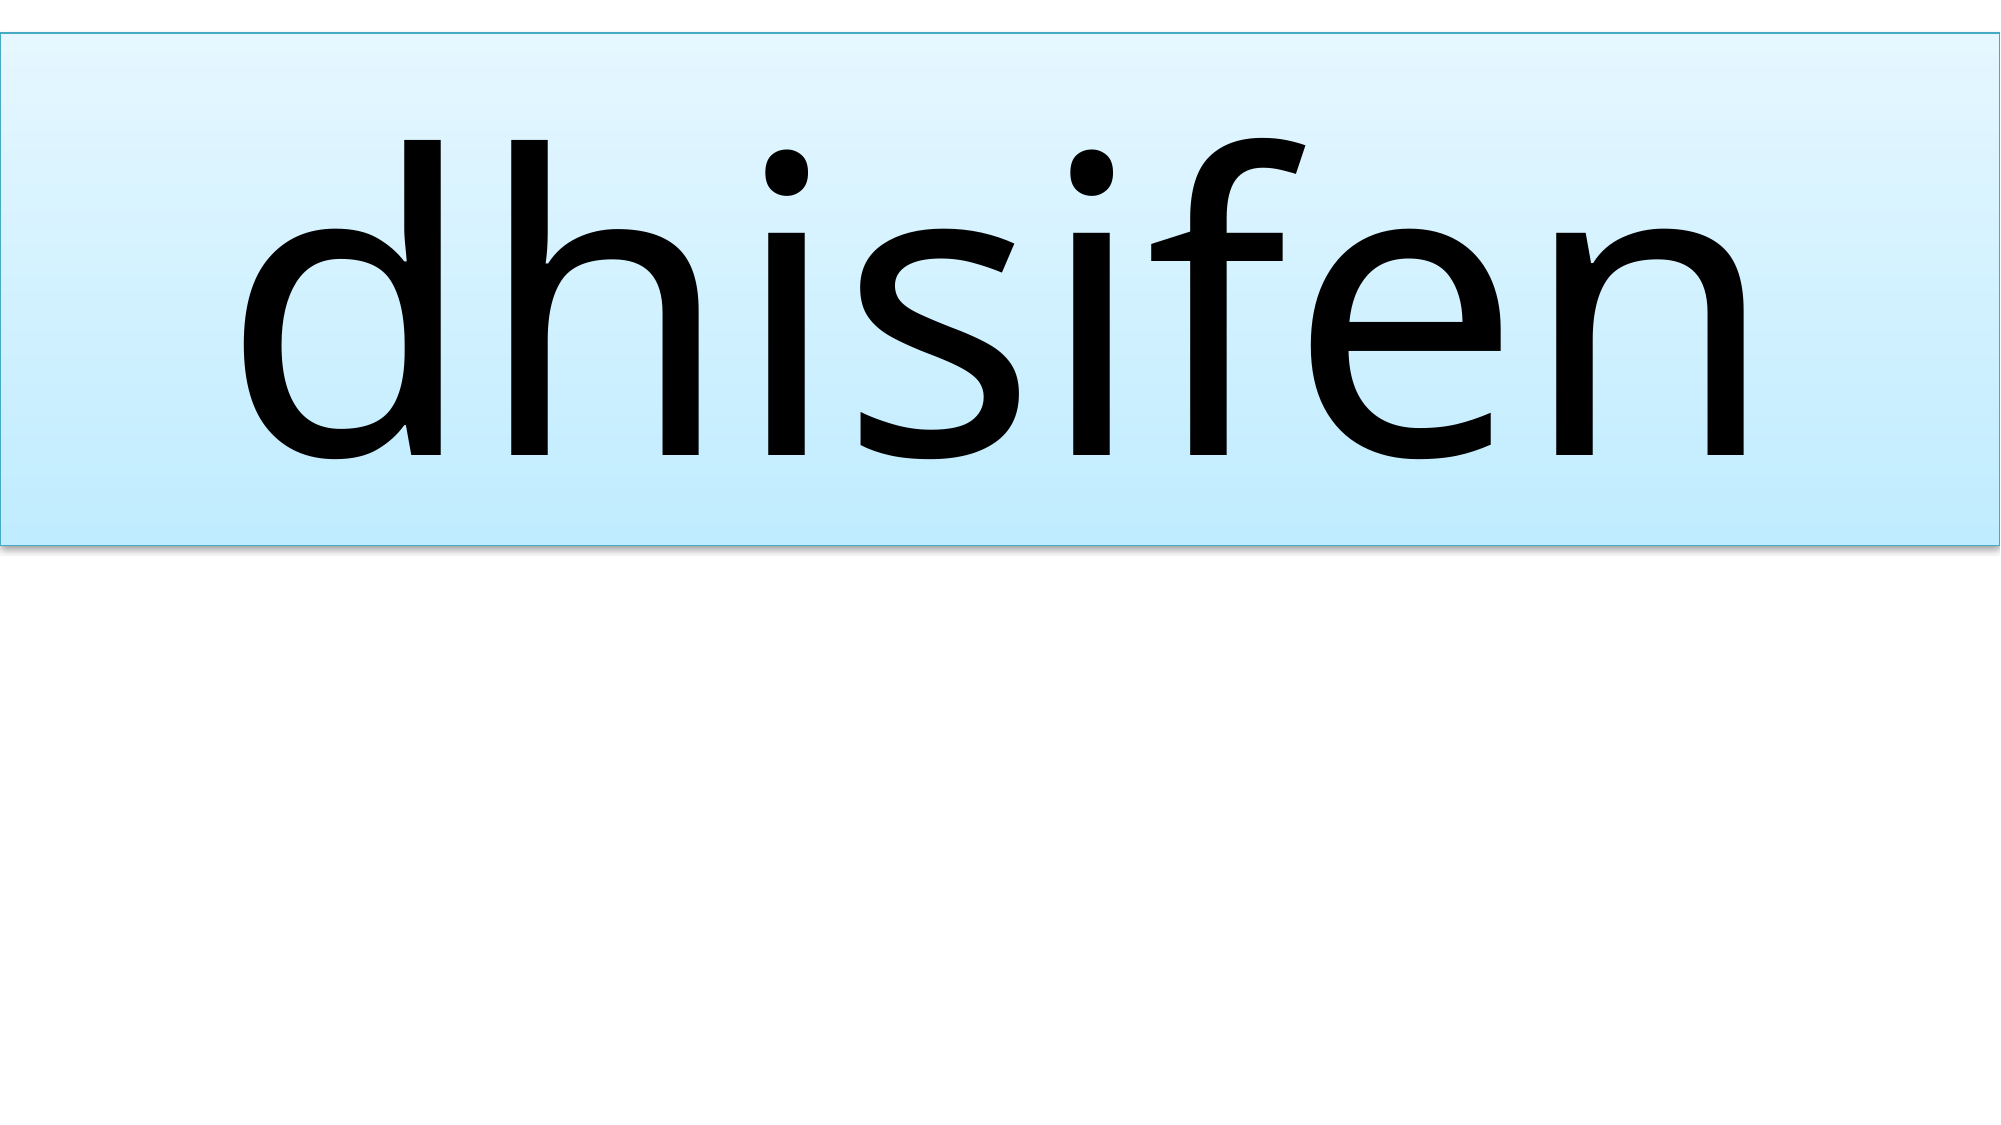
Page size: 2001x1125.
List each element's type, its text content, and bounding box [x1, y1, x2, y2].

text_box dhisifen [0, 32, 2000, 546]
